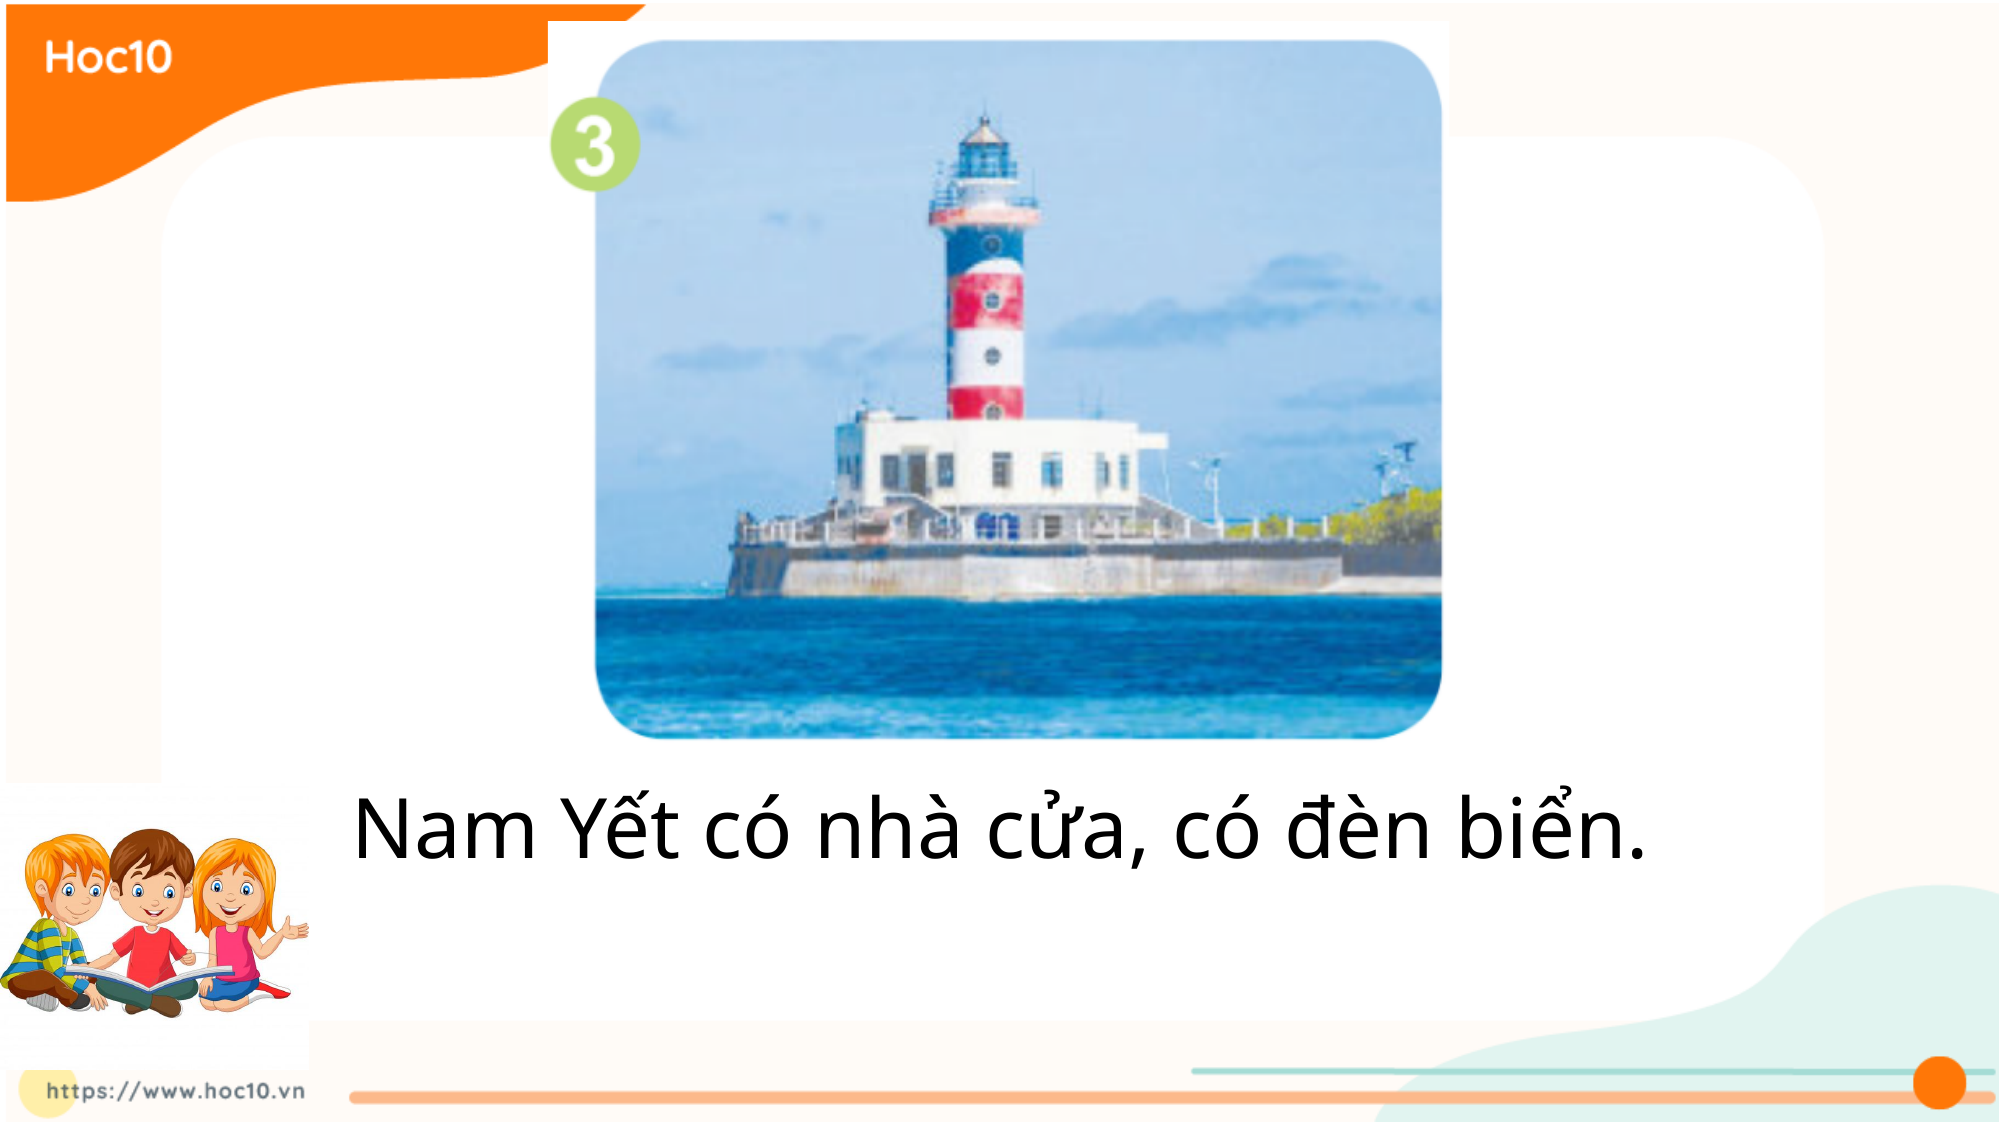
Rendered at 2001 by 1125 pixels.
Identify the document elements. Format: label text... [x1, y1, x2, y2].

text_box Nam Yết có nhà cửa, có đèn biển. [336, 768, 2000, 883]
picture [0, 3, 1999, 1122]
